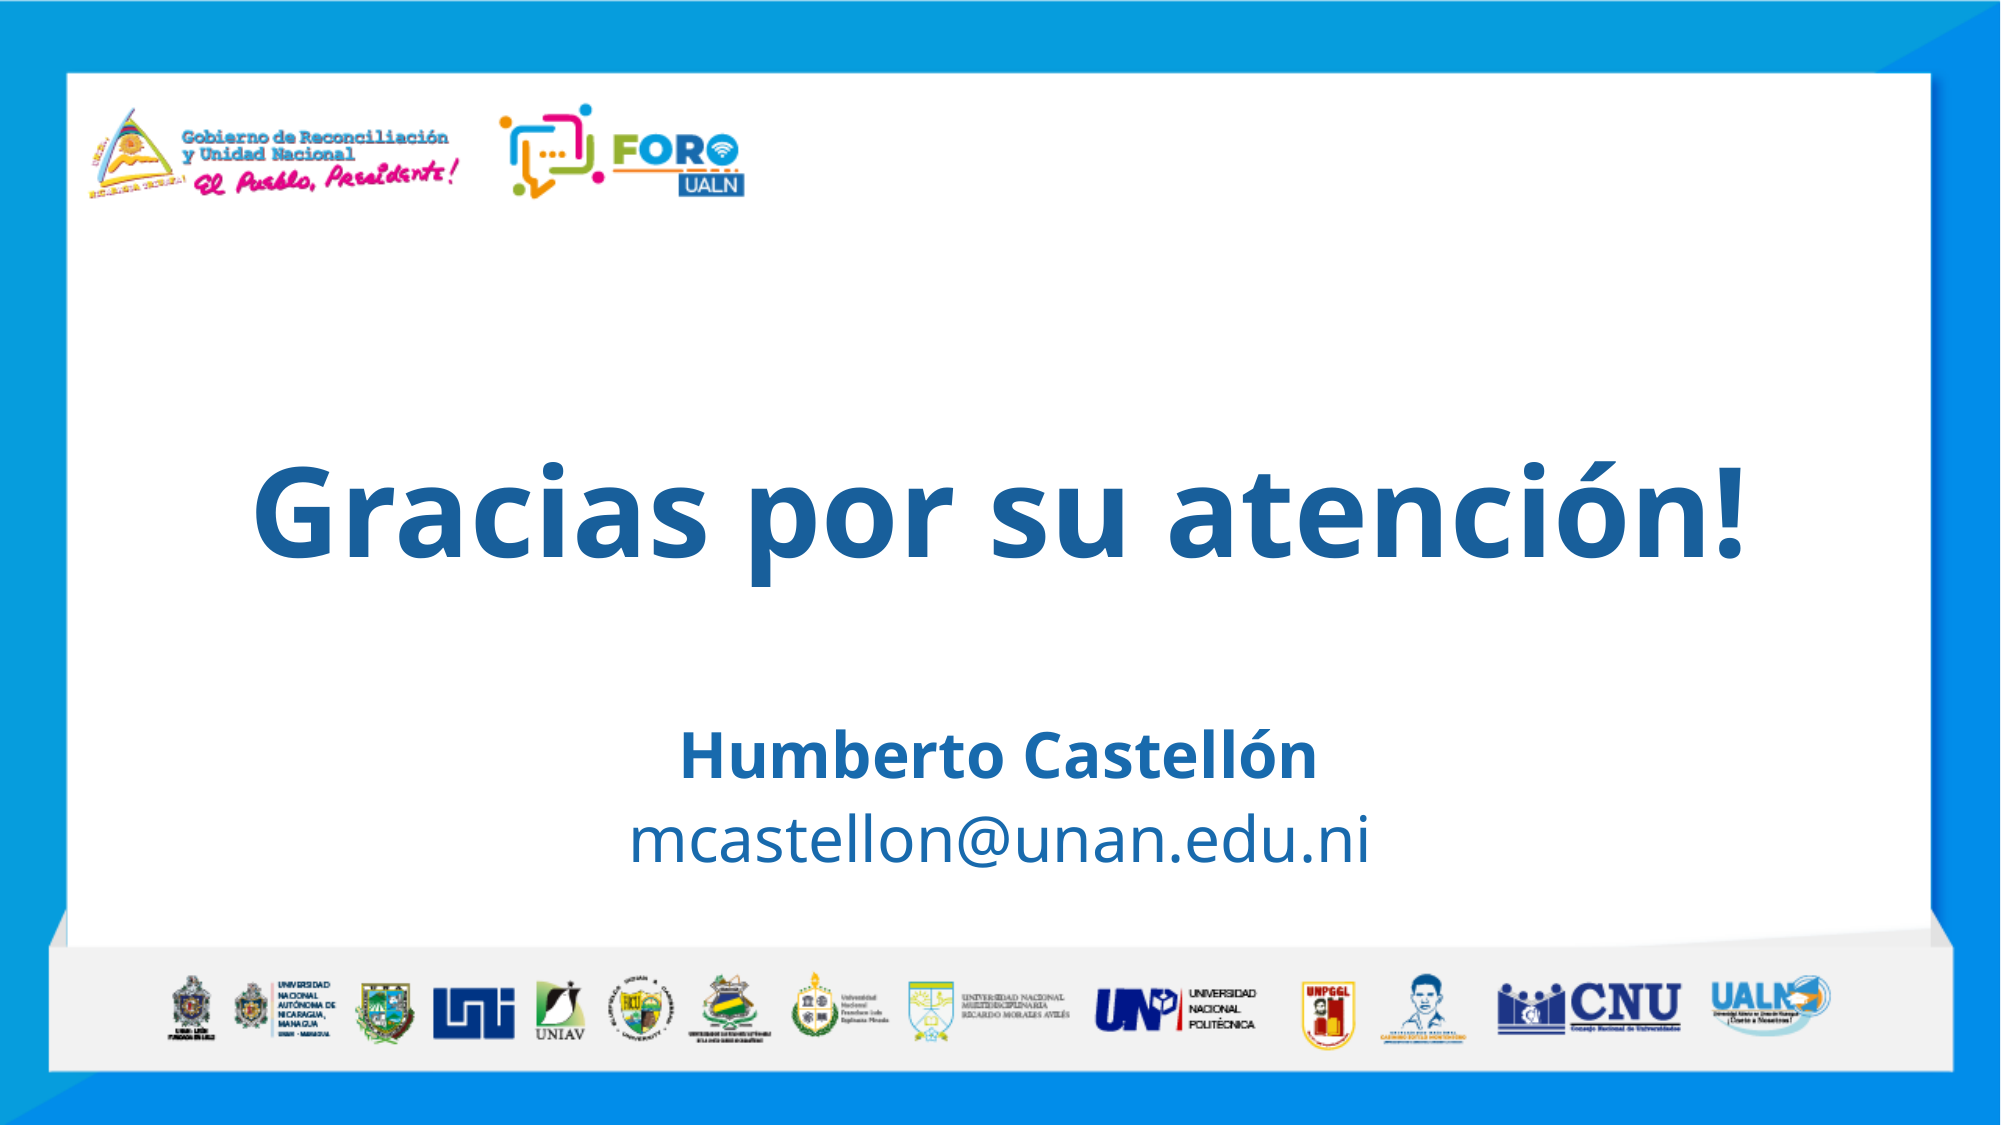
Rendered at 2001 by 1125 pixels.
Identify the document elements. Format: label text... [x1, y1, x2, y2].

picture [8, 4, 2001, 1125]
list Humberto Castellón [441, 715, 1557, 800]
list mcastellon@unan.edu.ni [443, 799, 1559, 884]
